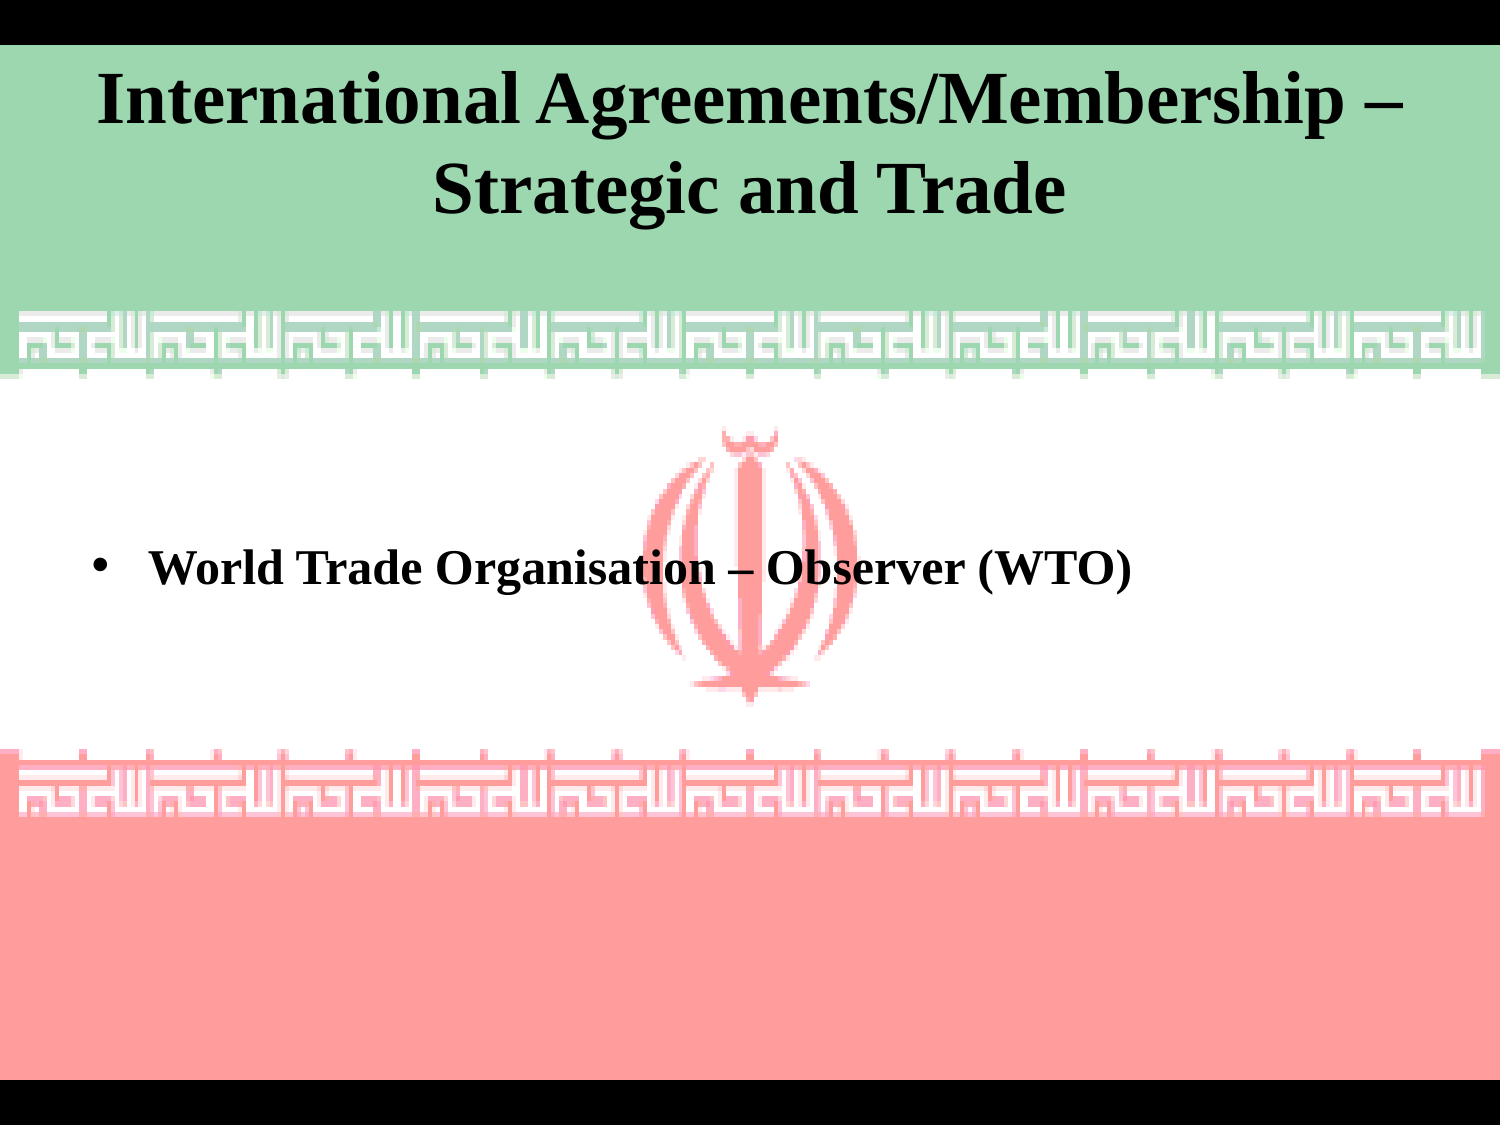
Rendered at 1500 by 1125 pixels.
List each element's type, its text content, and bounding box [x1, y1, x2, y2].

title International Agreements/Membership – Strategic and Trade [75, 45, 1425, 233]
list World Trade Organisation – Observer (WTO) [76, 527, 1427, 1017]
